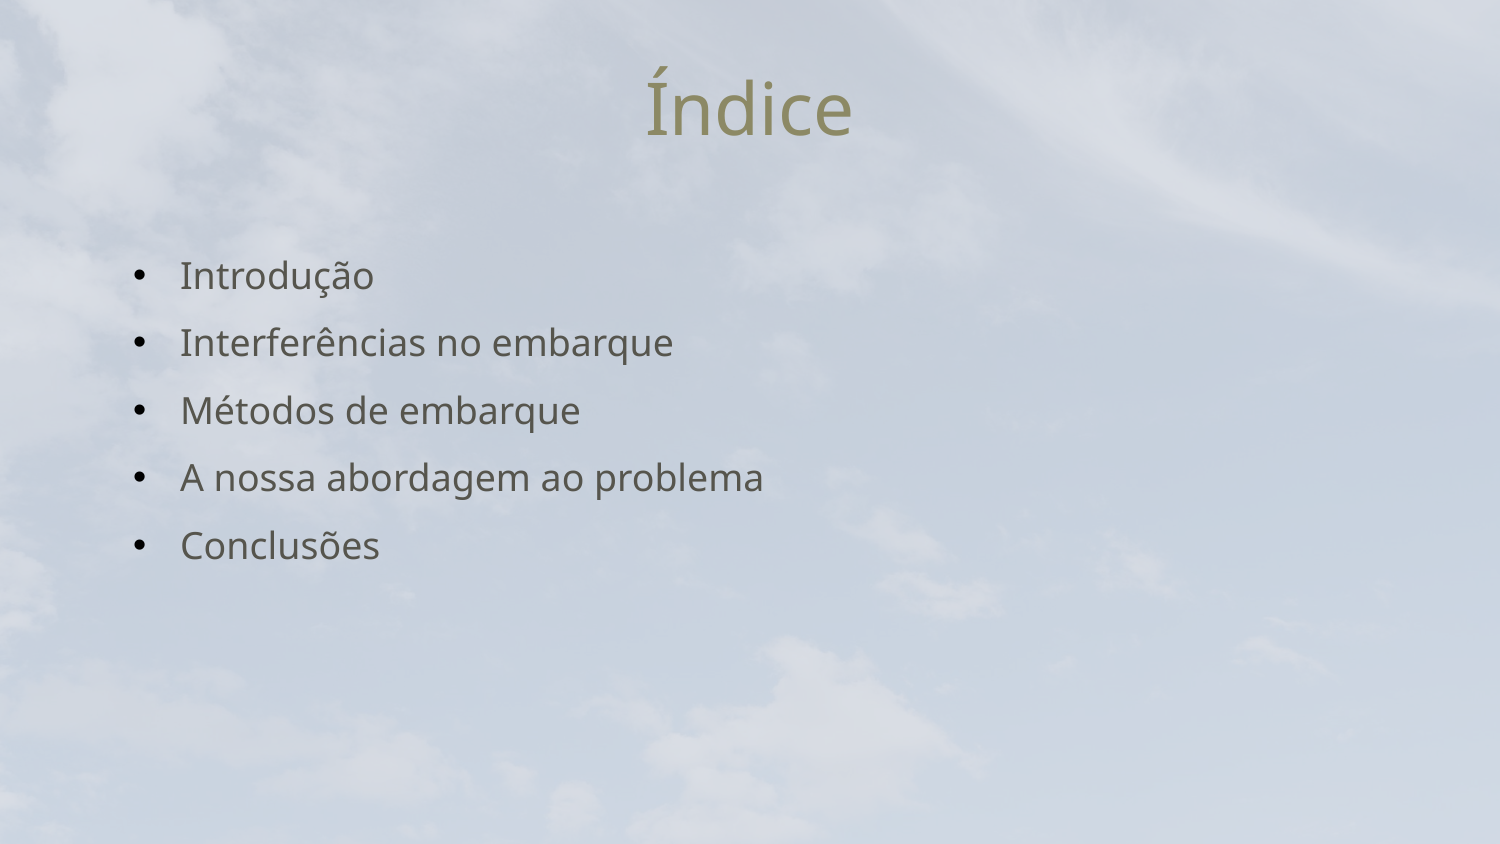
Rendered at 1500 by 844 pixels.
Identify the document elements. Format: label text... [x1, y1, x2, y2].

text_box Introdução Interferências no embarque Métodos de embarque A nossa abordagem ao problema Conclusões [118, 214, 1382, 309]
title Índice [118, 72, 1382, 167]
